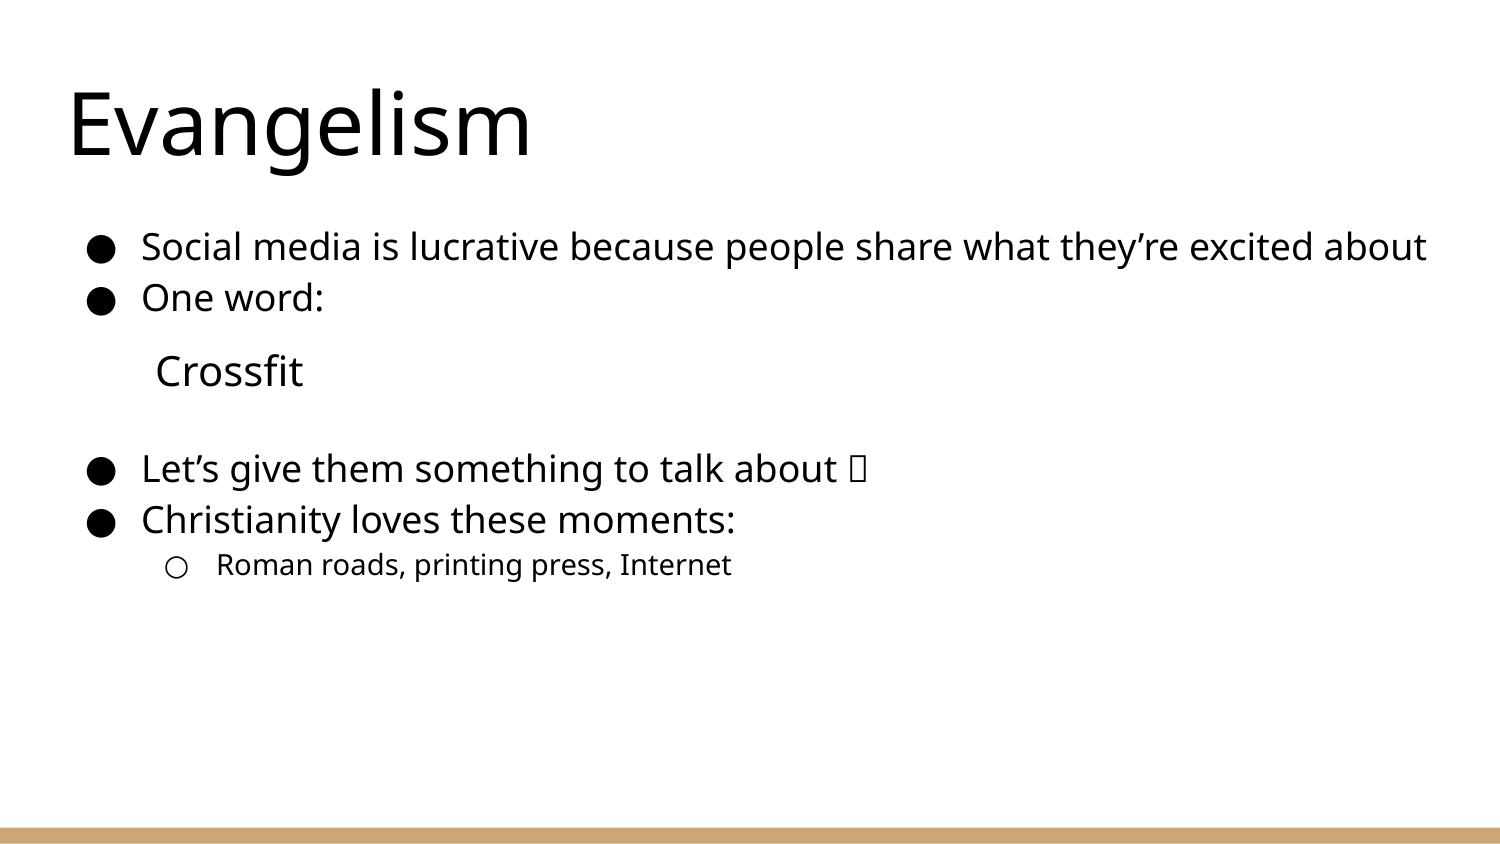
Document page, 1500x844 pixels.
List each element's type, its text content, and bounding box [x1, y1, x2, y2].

list Social media is lucrative because people share what they’re excited about One word: Let’s give them something to talk about 🎶 Christianity loves these moments: Roman roads, printing press, Internet [51, 200, 1449, 752]
text_box Crossfit [140, 329, 372, 408]
title Evangelism [51, 51, 1449, 189]
